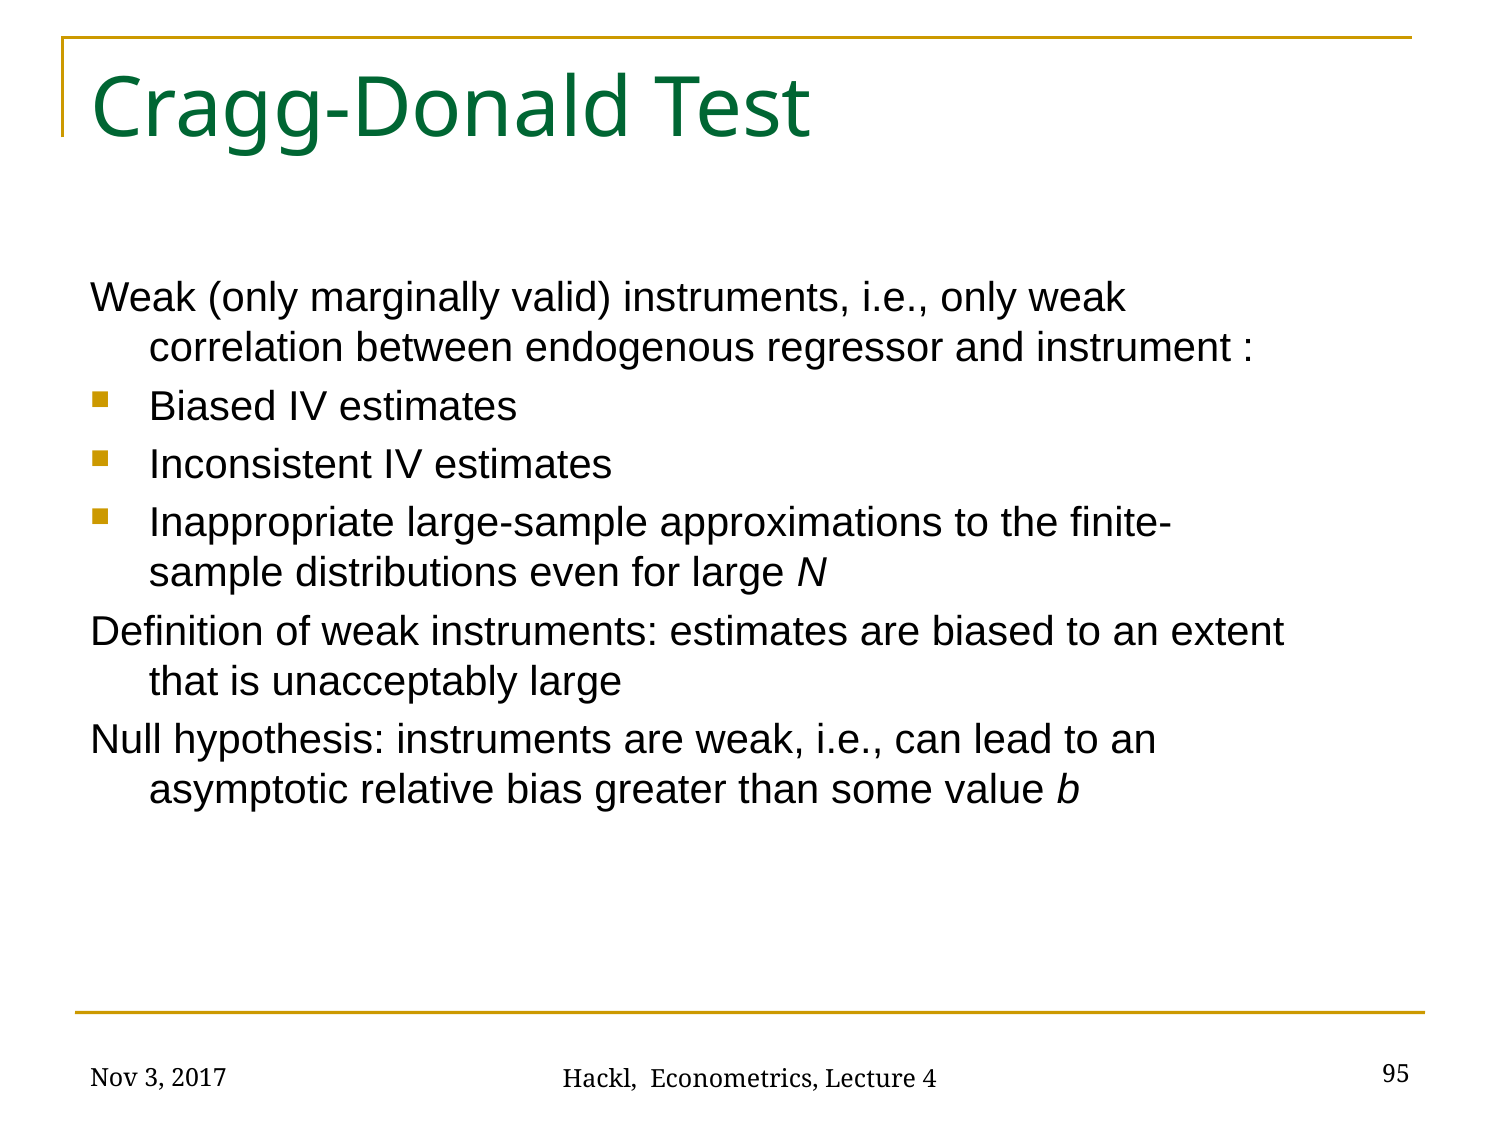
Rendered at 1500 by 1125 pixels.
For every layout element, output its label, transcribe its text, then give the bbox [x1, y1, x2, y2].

footer Hackl, Econometrics, Lecture 4 [512, 1024, 988, 1101]
list Weak (only marginally valid) instruments, i.e., only weak correlation between endogenous regressor and instrument : Biased IV estimates Inconsistent IV estimates Inappropriate large-sample approximations to the ﬁnite-sample distributions even for large N Definition of weak instruments: estimates are biased to an extent that is unacceptably large Null hypothesis: instruments are weak, i.e., can lead to an asymptotic relative bias greater than some value b [74, 262, 1323, 1006]
title Cragg-Donald Test [74, 45, 1426, 233]
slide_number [74, 1023, 426, 1100]
slide_number 95 [1074, 1023, 1426, 1100]
